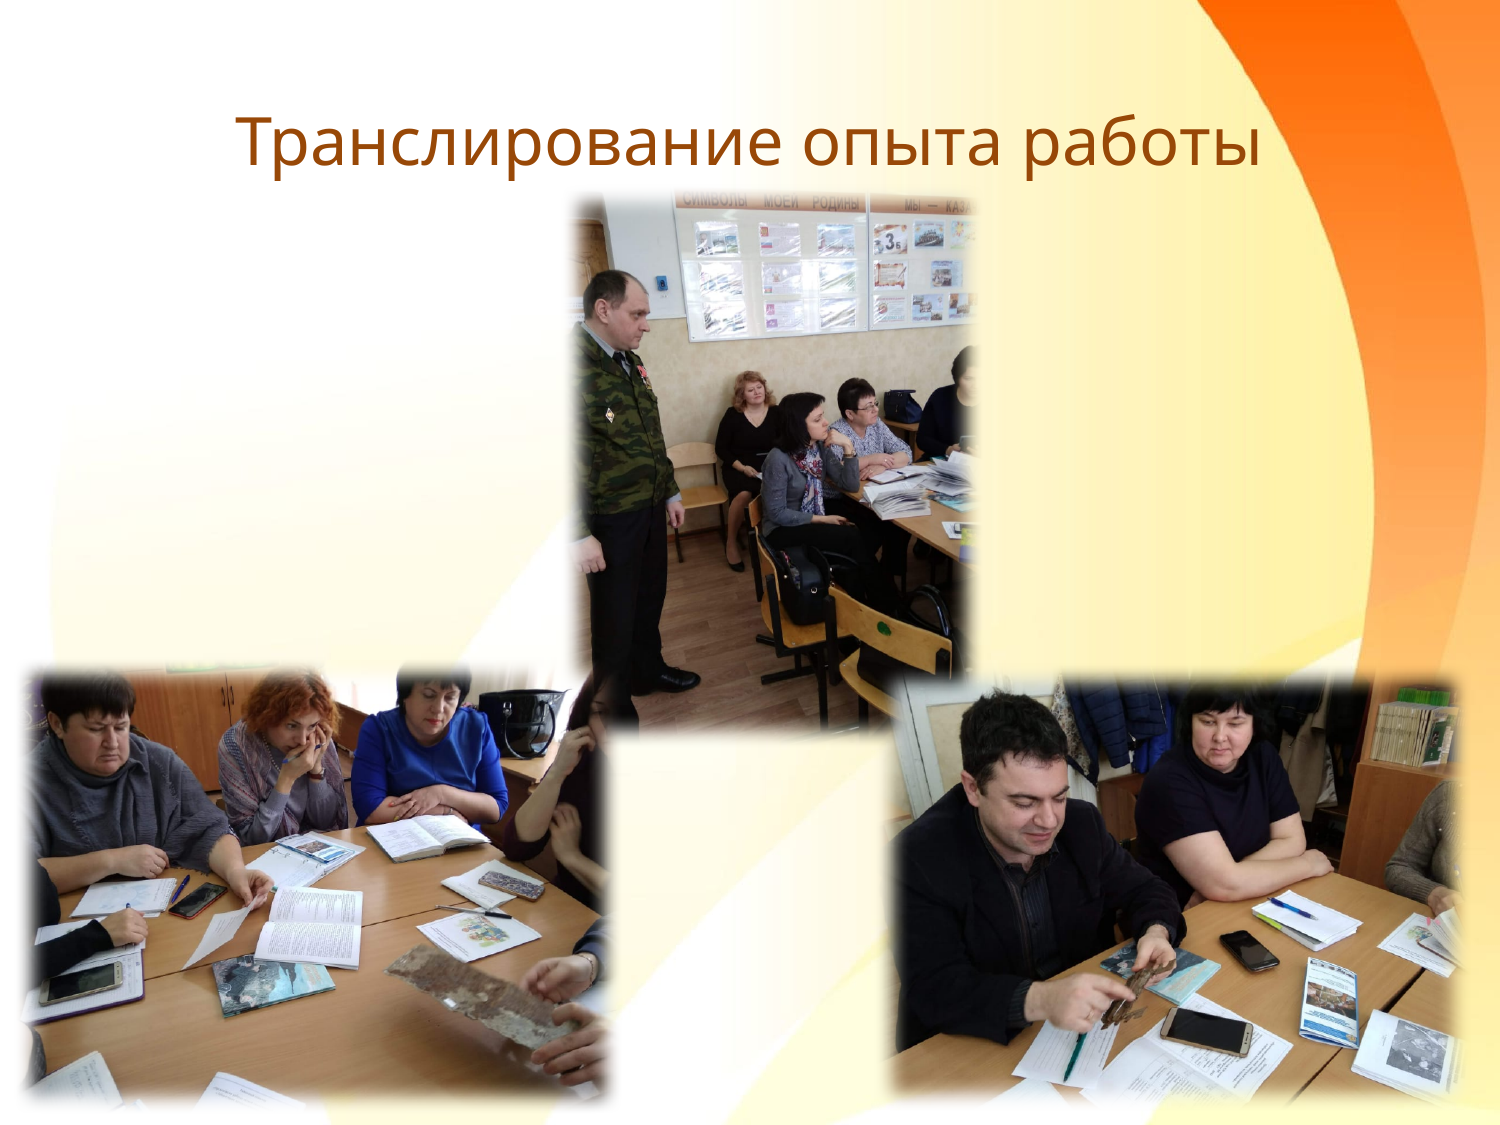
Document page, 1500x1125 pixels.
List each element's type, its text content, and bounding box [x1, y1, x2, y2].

title Транслирование опыта работы [75, 45, 1425, 233]
picture [0, 0, 1500, 1125]
